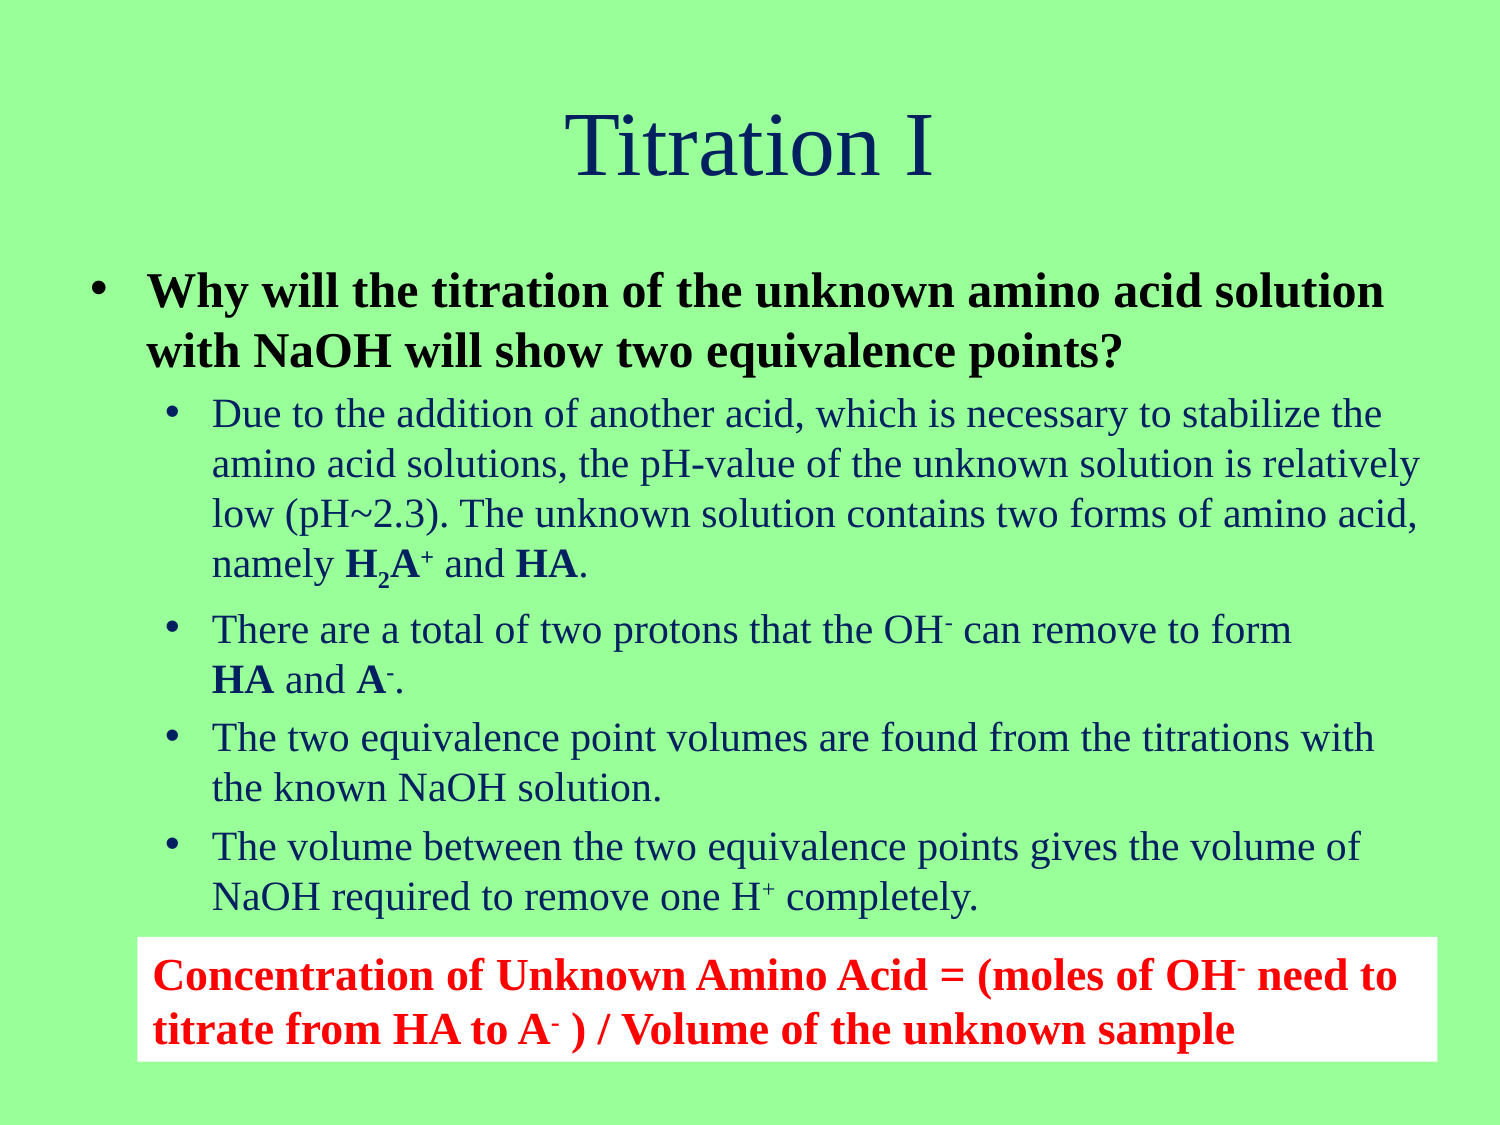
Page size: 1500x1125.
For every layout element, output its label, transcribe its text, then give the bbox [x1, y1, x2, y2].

list Why will the titration of the unknown amino acid solution with NaOH will show two equivalence points? Due to the addition of another acid, which is necessary to stabilize the amino acid solutions, the pH-value of the unknown solution is relatively low (pH~2.3). The unknown solution contains two forms of amino acid, namely H2A+ and HA. There are a total of two protons that the OH- can remove to form HA and A-. The two equivalence point volumes are found from the titrations with the known NaOH solution. The volume between the two equivalence points gives the volume of NaOH required to remove one H+ completely. [75, 249, 1475, 1000]
text_box Concentration of Unknown Amino Acid = (moles of OH- need to titrate from HA to A- ) / Volume of the unknown sample [135, 935, 1439, 1064]
title Titration I [75, 45, 1425, 233]
